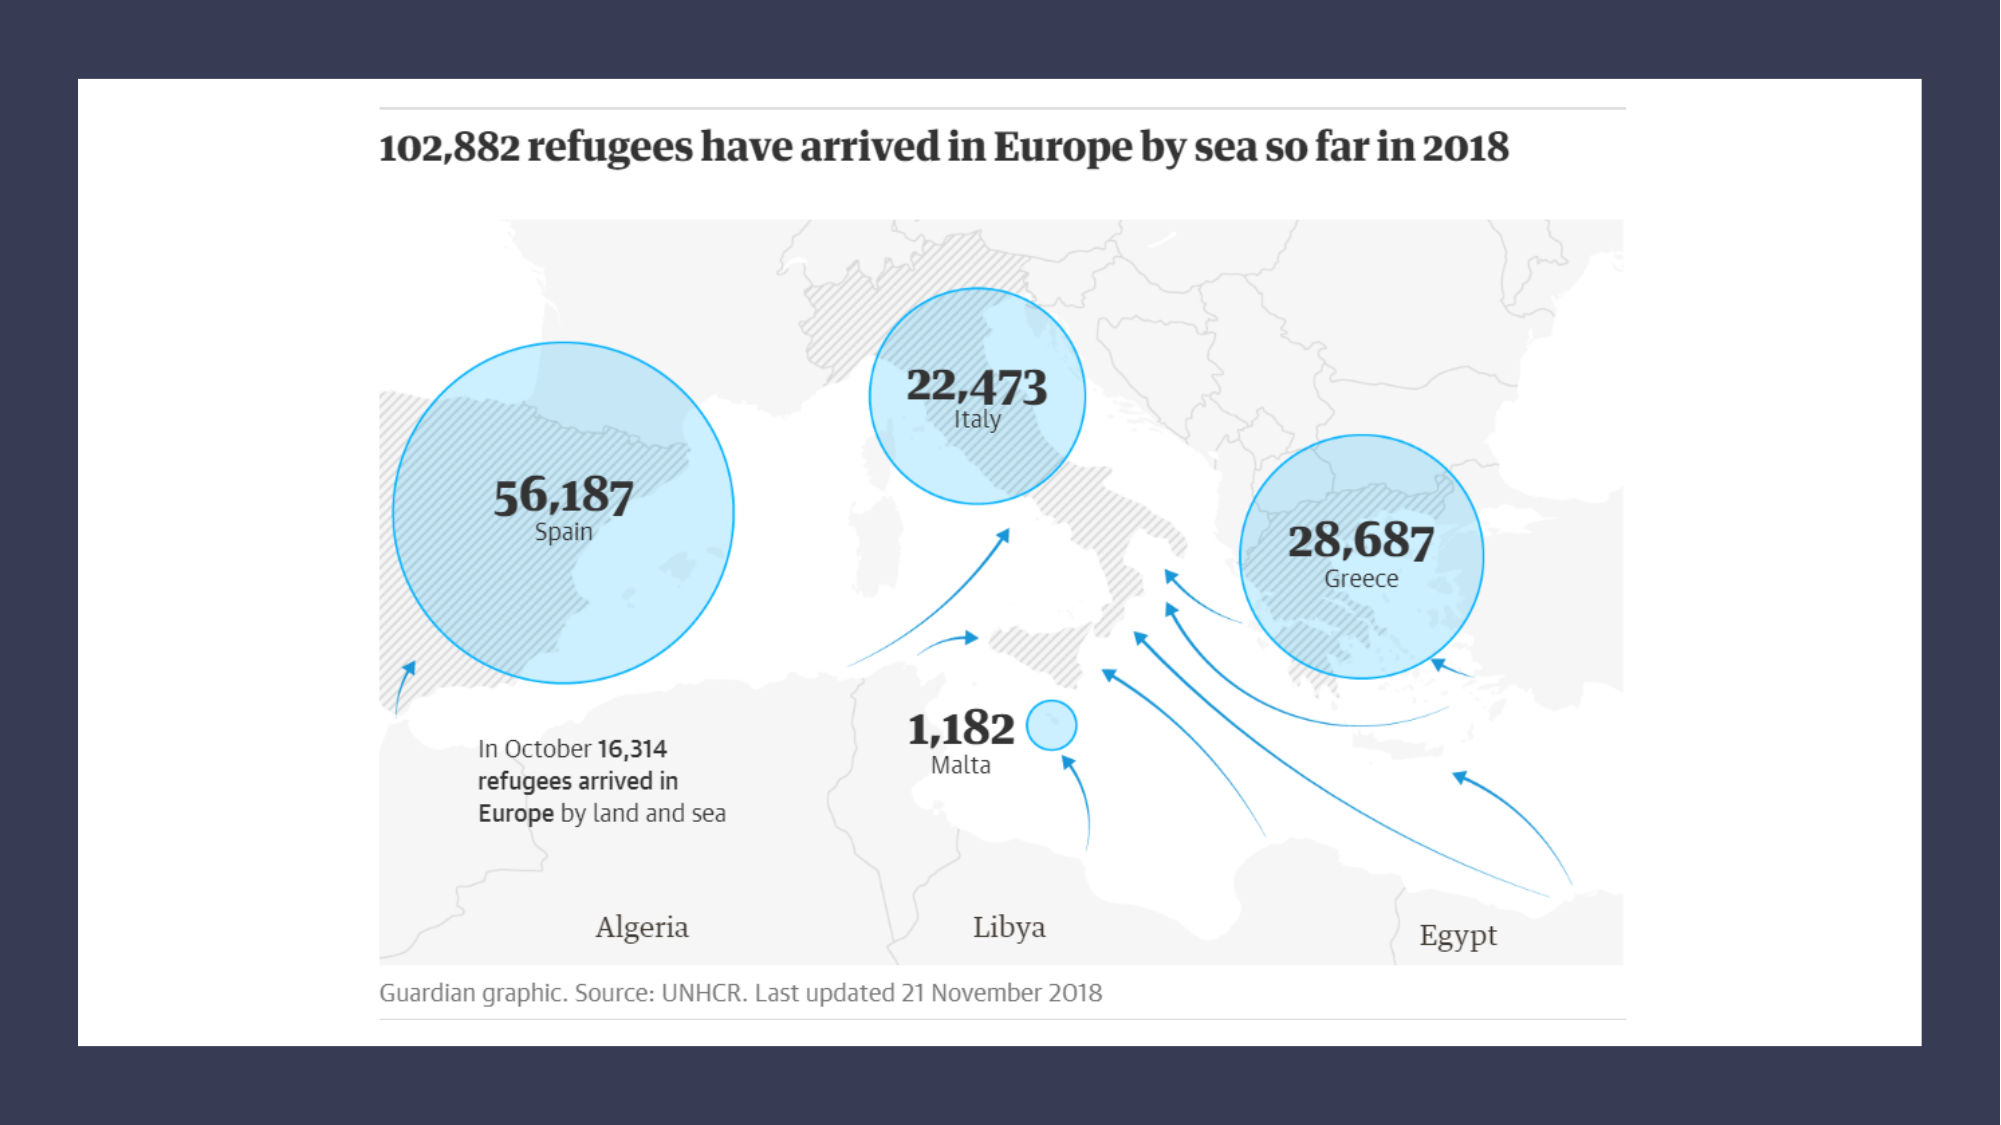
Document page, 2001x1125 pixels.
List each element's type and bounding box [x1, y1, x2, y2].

text_box [0, 0, 2000, 1125]
text_box [77, 78, 1923, 1047]
picture [363, 105, 1637, 1020]
